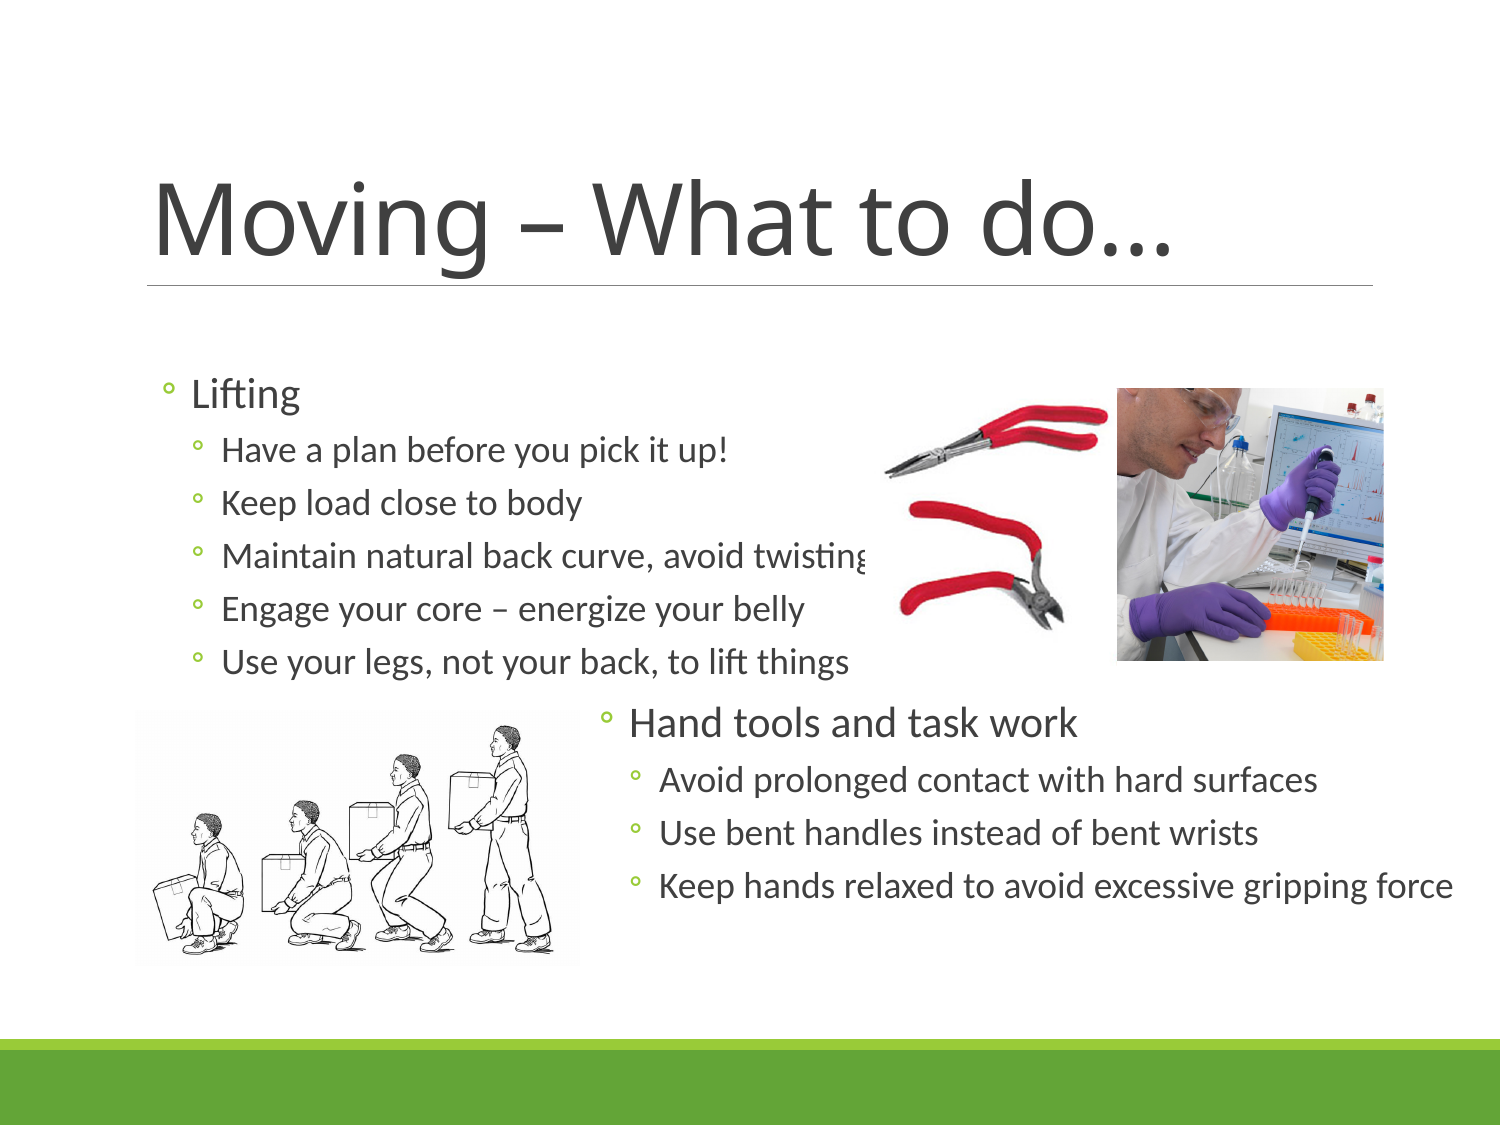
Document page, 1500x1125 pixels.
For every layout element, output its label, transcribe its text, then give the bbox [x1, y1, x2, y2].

text_box Hand tools and task work Avoid prolonged contact with hard surfaces Use bent handles instead of bent wrists Keep hands relaxed to avoid excessive gripping force [566, 694, 1500, 1008]
picture [864, 387, 1385, 667]
list Lifting Have a plan before you pick it up! Keep load close to body Maintain natural back curve, avoid twisting Engage your core – energize your belly Use your legs, not your back, to lift things [128, 363, 889, 677]
title Moving – What to do… [135, 47, 1373, 285]
picture [134, 710, 581, 966]
